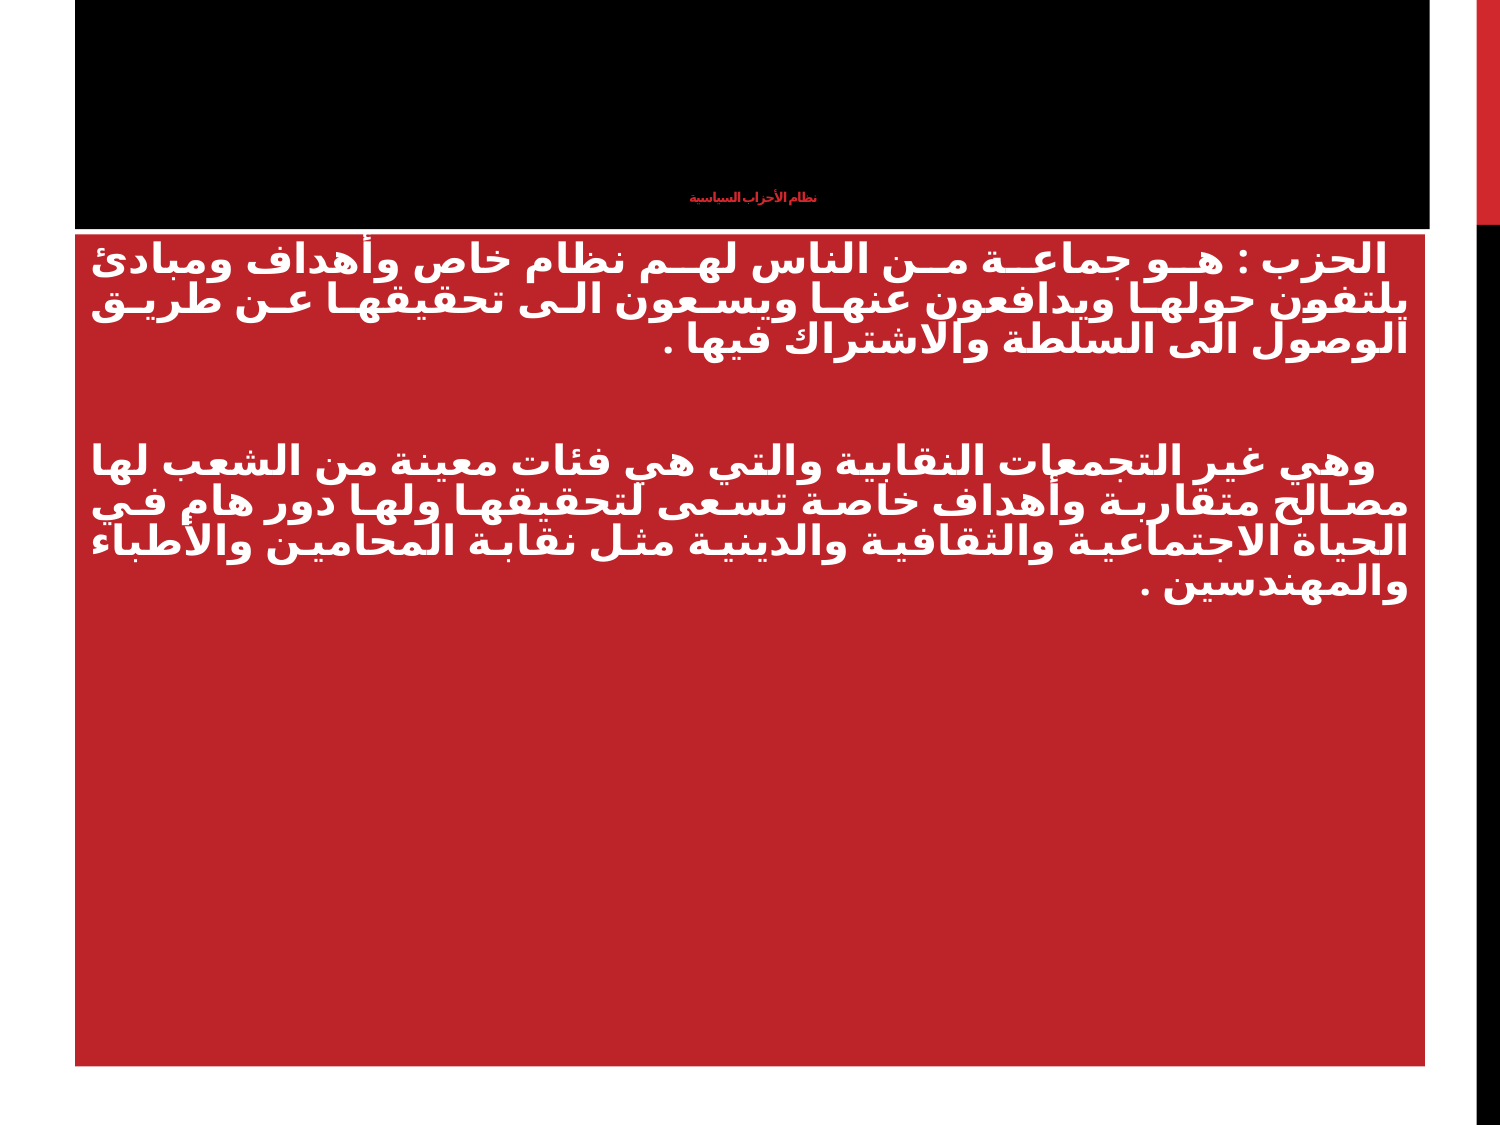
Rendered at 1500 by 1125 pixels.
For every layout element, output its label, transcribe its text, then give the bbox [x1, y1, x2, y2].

title نظام الأحزاب السياسية [75, 0, 1430, 230]
list الحزب : هو جماعة من الناس لهم نظام خاص وأهداف ومبادئ يلتفون حولها ويدافعون عنها ويسعون الى تحقيقها عن طريق الوصول الى السلطة والاشتراك فيها . وهي غير التجمعات النقابية والتي هي فئات معينة من الشعب لها مصالح متقاربة وأهداف خاصة تسعى لتحقيقها ولها دور هام في الحياة الاجتماعية والثقافية والدينية مثل نقابة المحامين والأطباء والمهندسين . [75, 234, 1425, 1067]
